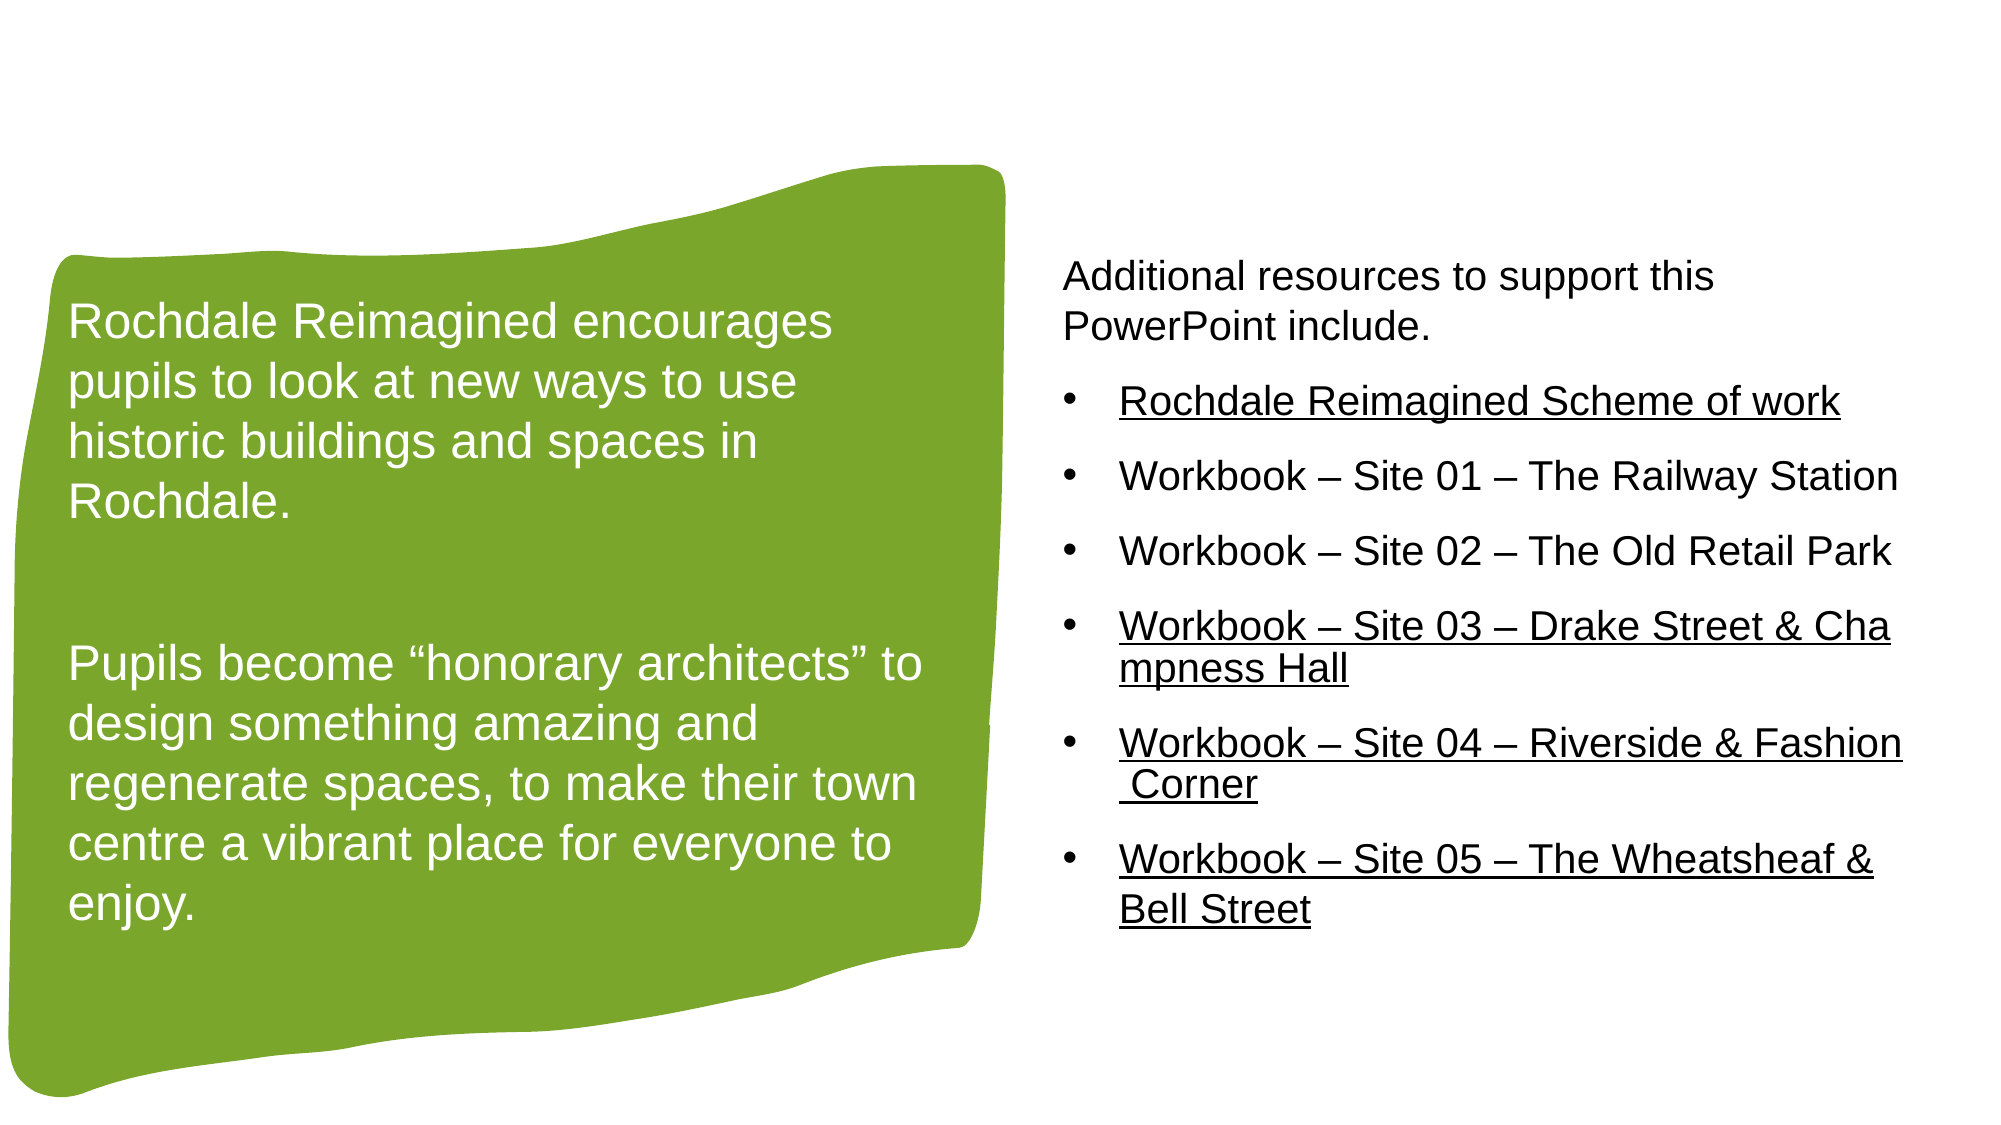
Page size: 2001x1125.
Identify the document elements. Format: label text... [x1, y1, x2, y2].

list Additional resources to support this PowerPoint include. Rochdale Reimagined Scheme of work Workbook – Site 01 – The Railway Station Workbook – Site 02 – The Old Retail Park Workbook – Site 03 – Drake Street & Champness Hall Workbook – Site 04 – Riverside & Fashion Corner Workbook – Site 05 – The Wheatsheaf & Bell Street [1062, 241, 1924, 1066]
list Rochdale Reimagined encourages pupils to look at new ways to use historic buildings and spaces in Rochdale. Pupils become “honorary architects” to design something amazing and regenerate spaces, to make their town centre a vibrant place for everyone to enjoy. [67, 281, 962, 940]
